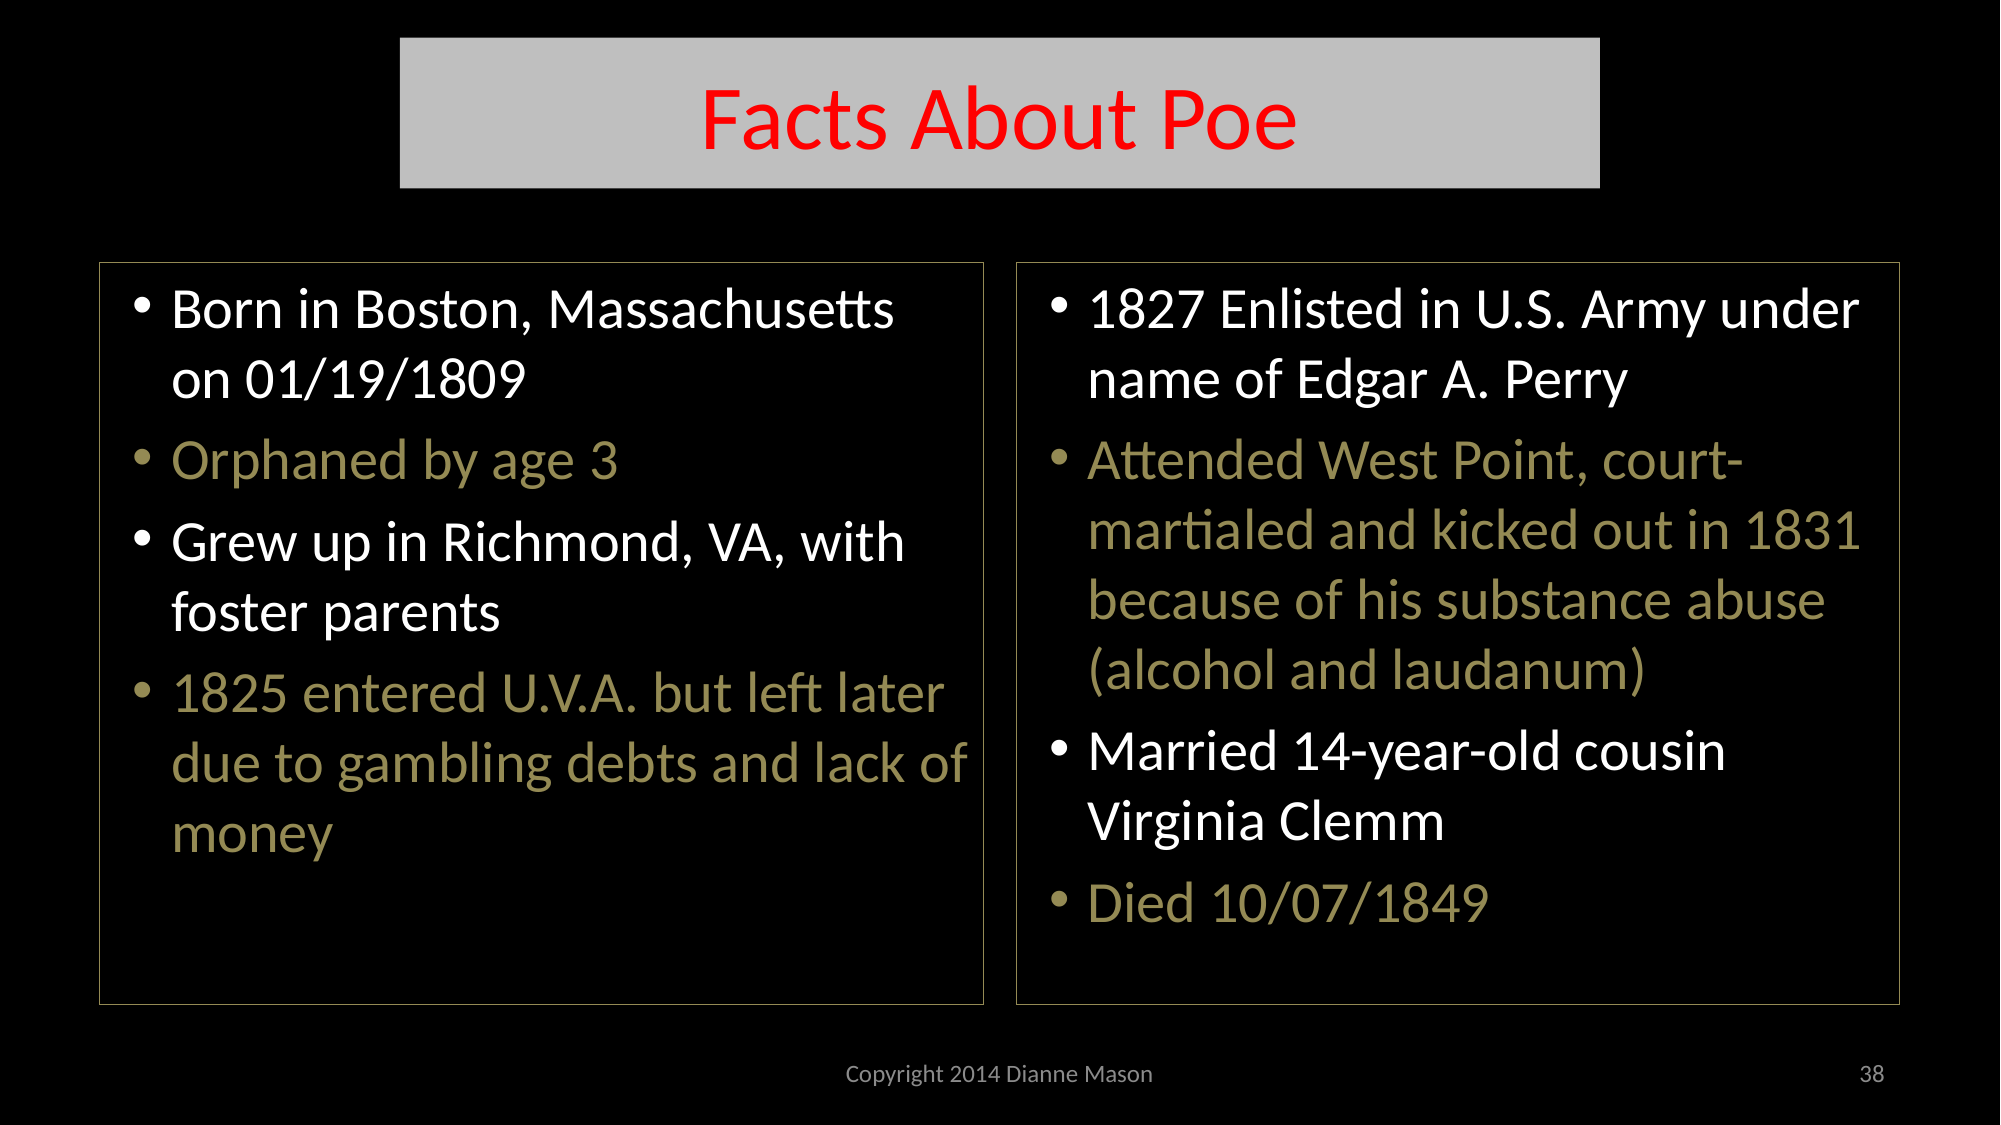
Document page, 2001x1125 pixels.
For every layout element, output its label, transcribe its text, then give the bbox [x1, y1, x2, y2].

footer Copyright 2014 Dianne Mason [683, 1042, 1317, 1103]
title Facts About Poe [399, 37, 1600, 189]
slide_number 38 [1433, 1042, 1900, 1103]
list 1827 Enlisted in U.S. Army under name of Edgar A. Perry Attended West Point, court-martialed and kicked out in 1831 because of his substance abuse (alcohol and laudanum) Married 14-year-old cousin Virginia Clemm Died 10/07/1849 [1016, 262, 1900, 1005]
list Born in Boston, Massachusetts on 01/19/1809 Orphaned by age 3 Grew up in Richmond, VA, with foster parents 1825 entered U.V.A. but left later due to gambling debts and lack of money [99, 262, 984, 1005]
